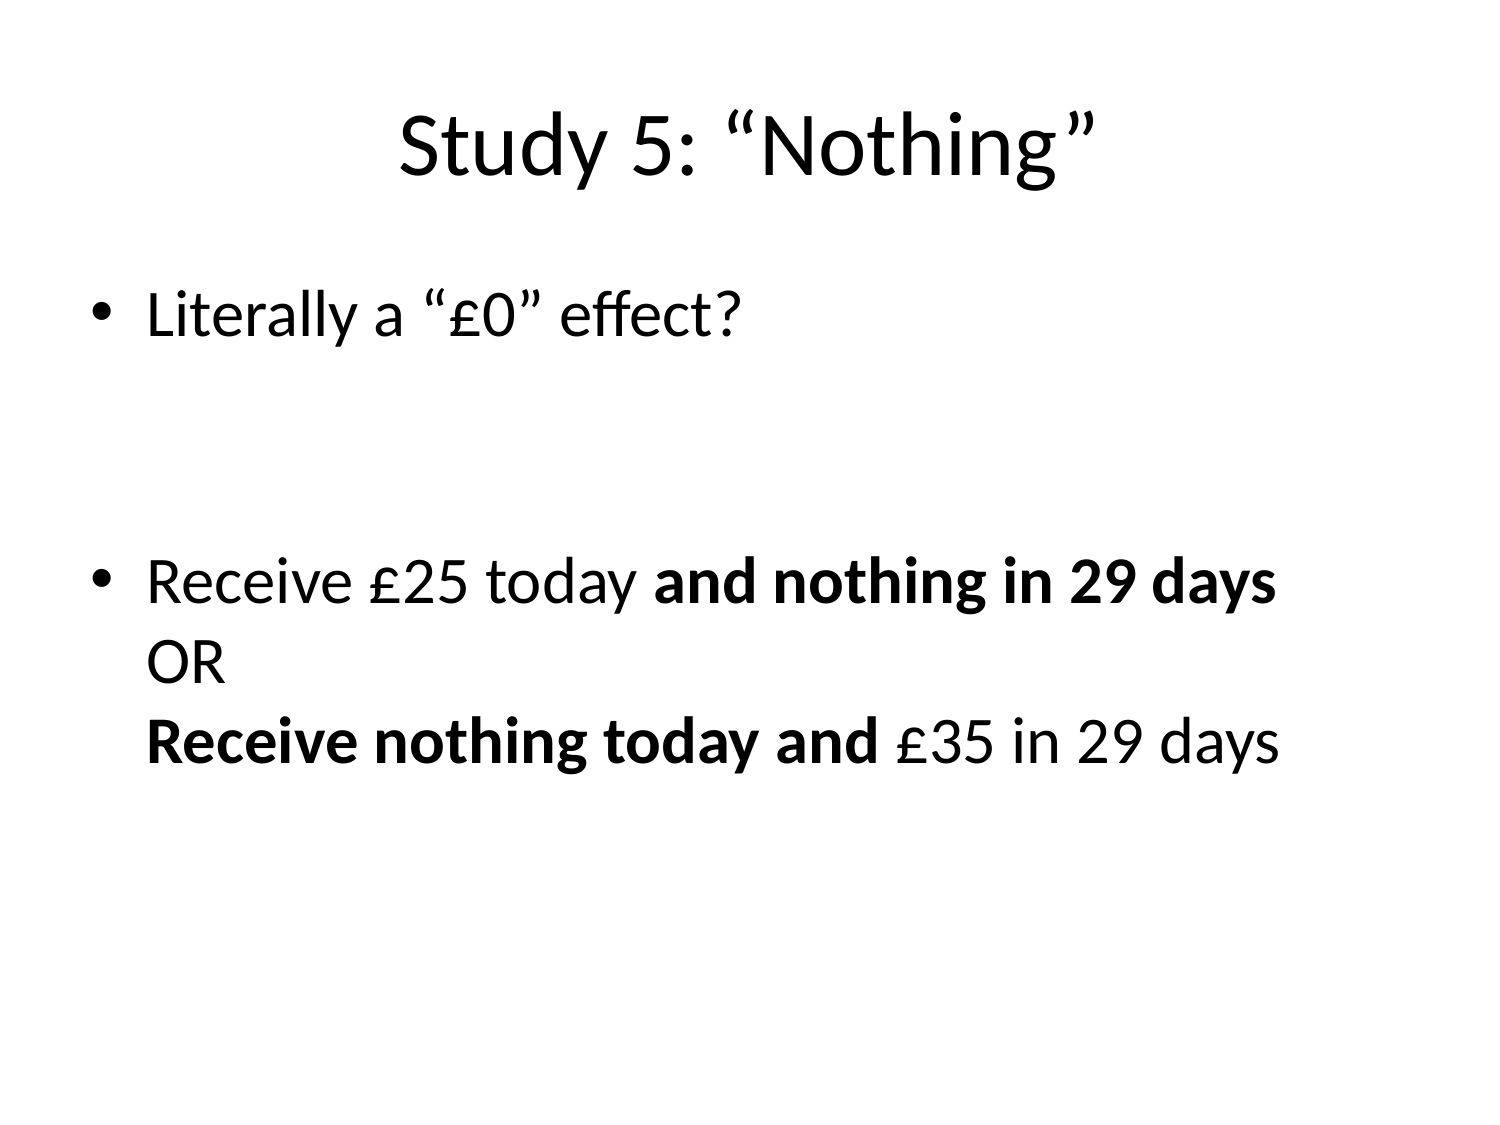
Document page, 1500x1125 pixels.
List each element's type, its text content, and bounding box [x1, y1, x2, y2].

list Literally a “£0” effect? Receive £25 today and nothing in 29 days OR Receive nothing today and £35 in 29 days [75, 262, 1425, 1005]
title Study 5: “Nothing” [75, 45, 1425, 233]
